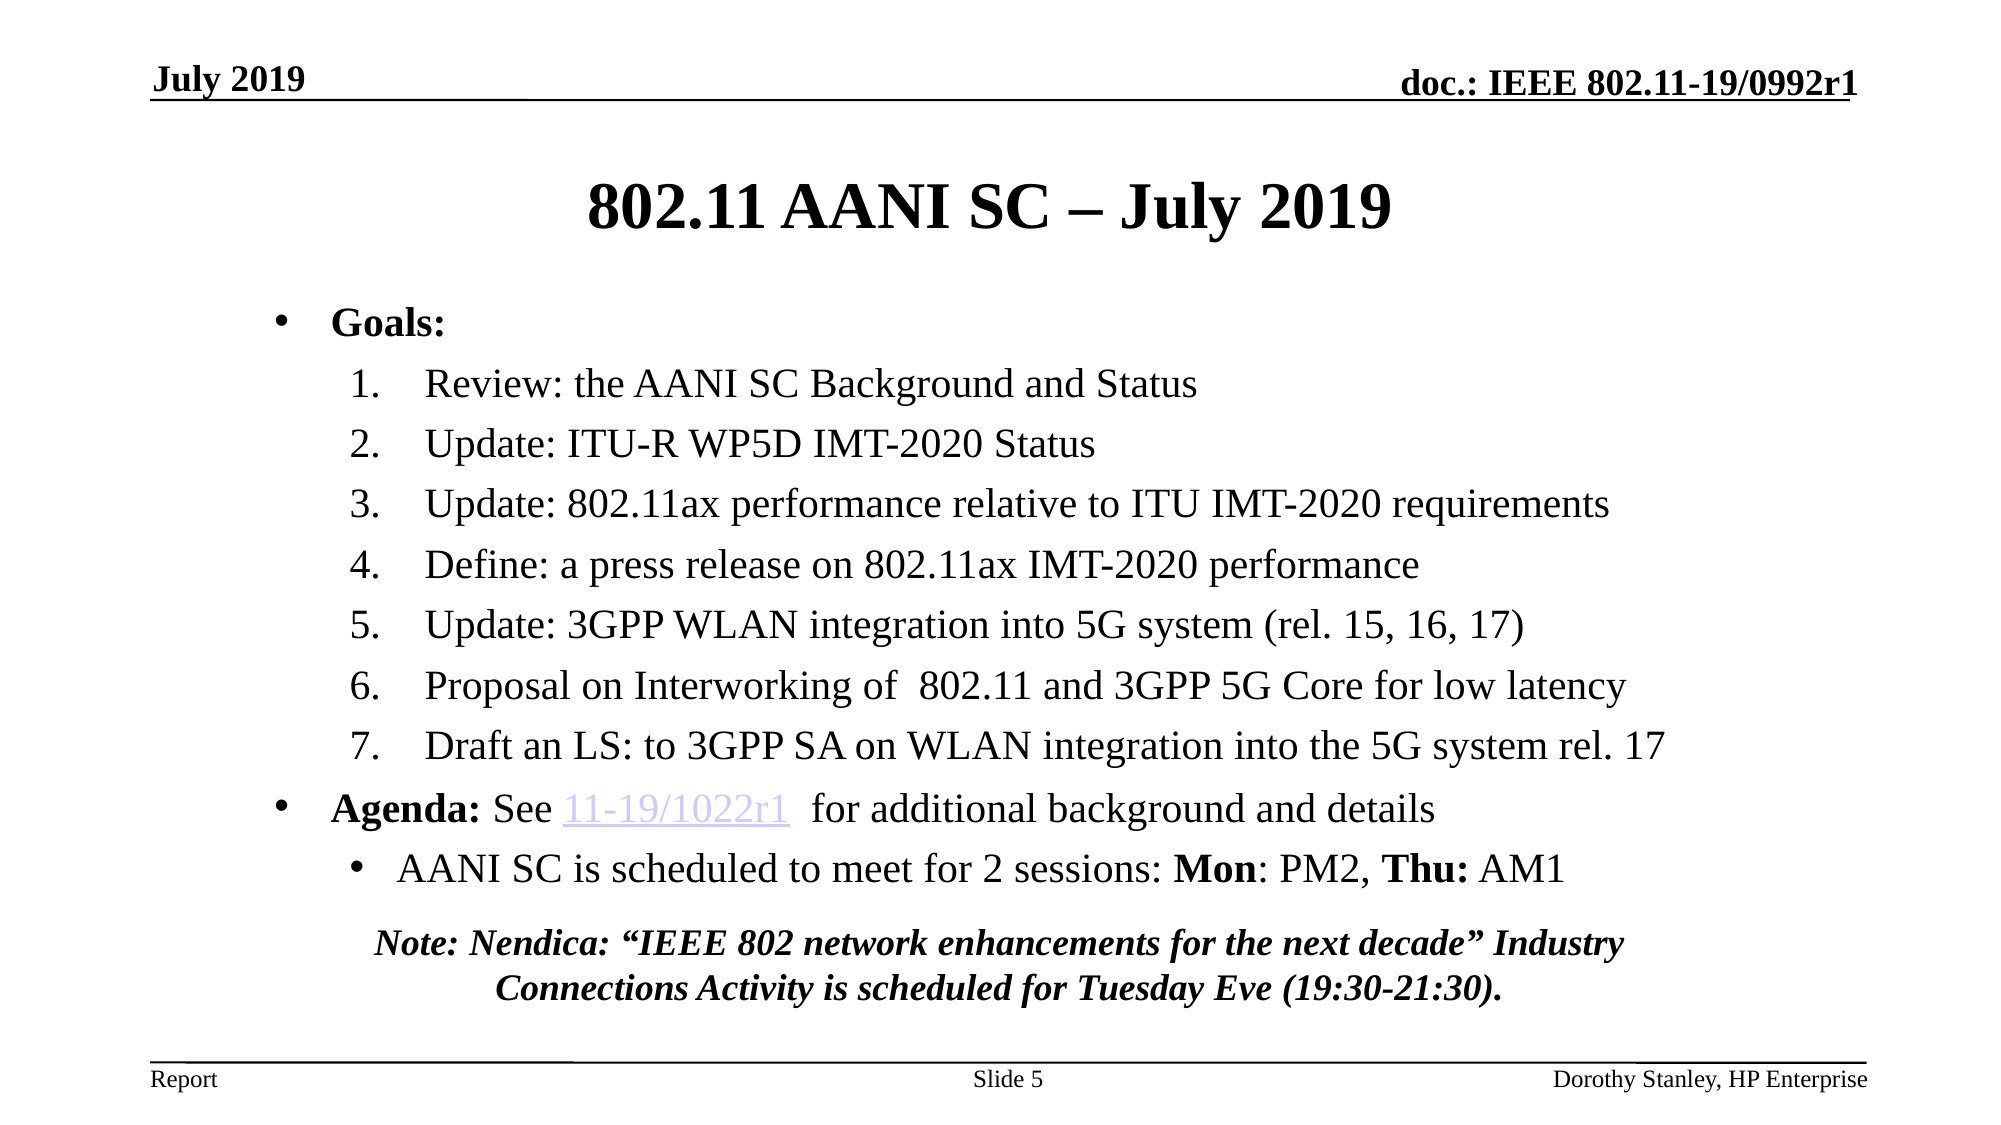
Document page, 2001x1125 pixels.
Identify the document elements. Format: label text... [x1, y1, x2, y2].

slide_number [152, 54, 563, 100]
list Goals: Review: the AANI SC Background and Status Update: ITU-R WP5D IMT-2020 Status Update: 802.11ax performance relative to ITU IMT-2020 requirements Define: a press release on 802.11ax IMT-2020 performance Update: 3GPP WLAN integration into 5G system (rel. 15, 16, 17) Proposal on Interworking of 802.11 and 3GPP 5G Core for low latency Draft an LS: to 3GPP SA on WLAN integration into the 5G system rel. 17 Agenda: See 11-19/1022r1 for additional background and details AANI SC is scheduled to meet for 2 sessions: Mon: PM2, Thu: AM1 Note: Nendica: “IEEE 802 network enhancements for the next decade” Industry Connections Activity is scheduled for Tuesday Eve (19:30-21:30). [249, 287, 1732, 928]
title 802.11 AANI SC – July 2019 [353, 166, 1629, 238]
slide_number Slide 5 [950, 1061, 1067, 1123]
footer Dorothy Stanley, HP Enterprise [1171, 1061, 1869, 1093]
